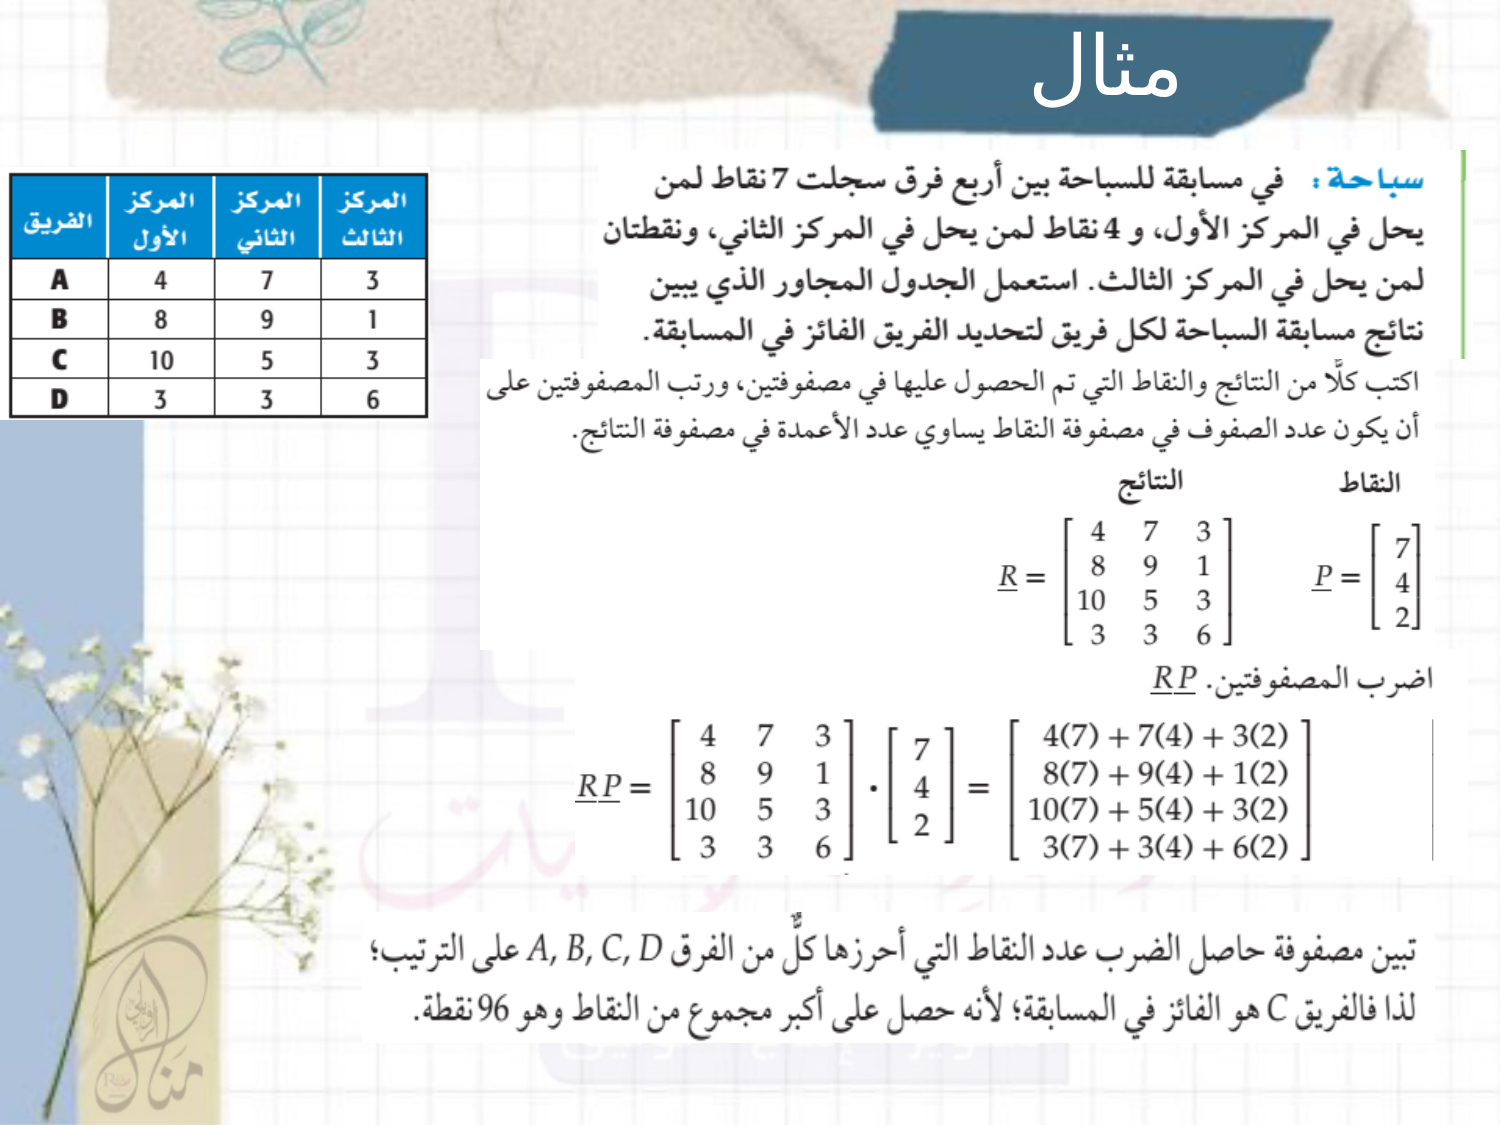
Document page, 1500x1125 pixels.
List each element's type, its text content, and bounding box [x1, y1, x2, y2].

picture [0, 0, 1500, 1125]
text_box مثال [1021, 4, 1263, 120]
